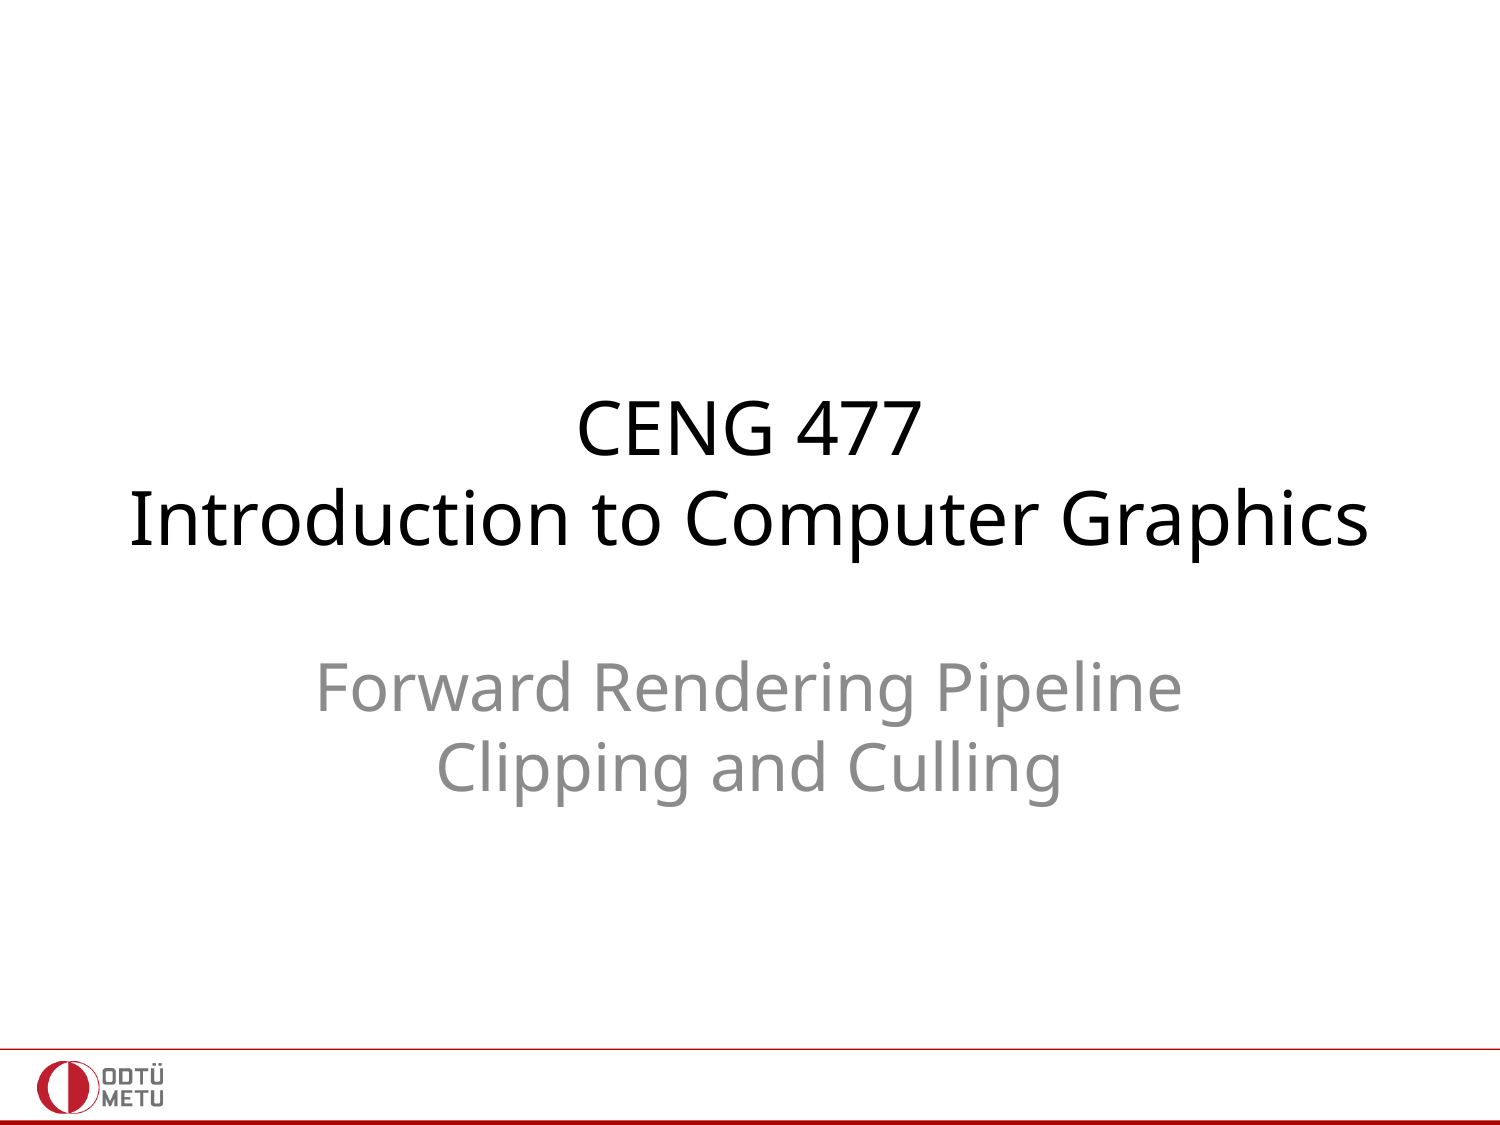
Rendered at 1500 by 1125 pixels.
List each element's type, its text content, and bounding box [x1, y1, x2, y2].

subtitle Forward Rendering Pipeline Clipping and Culling [225, 637, 1275, 925]
title CENG 477 Introduction to Computer Graphics [112, 349, 1388, 591]
picture [37, 1061, 163, 1114]
